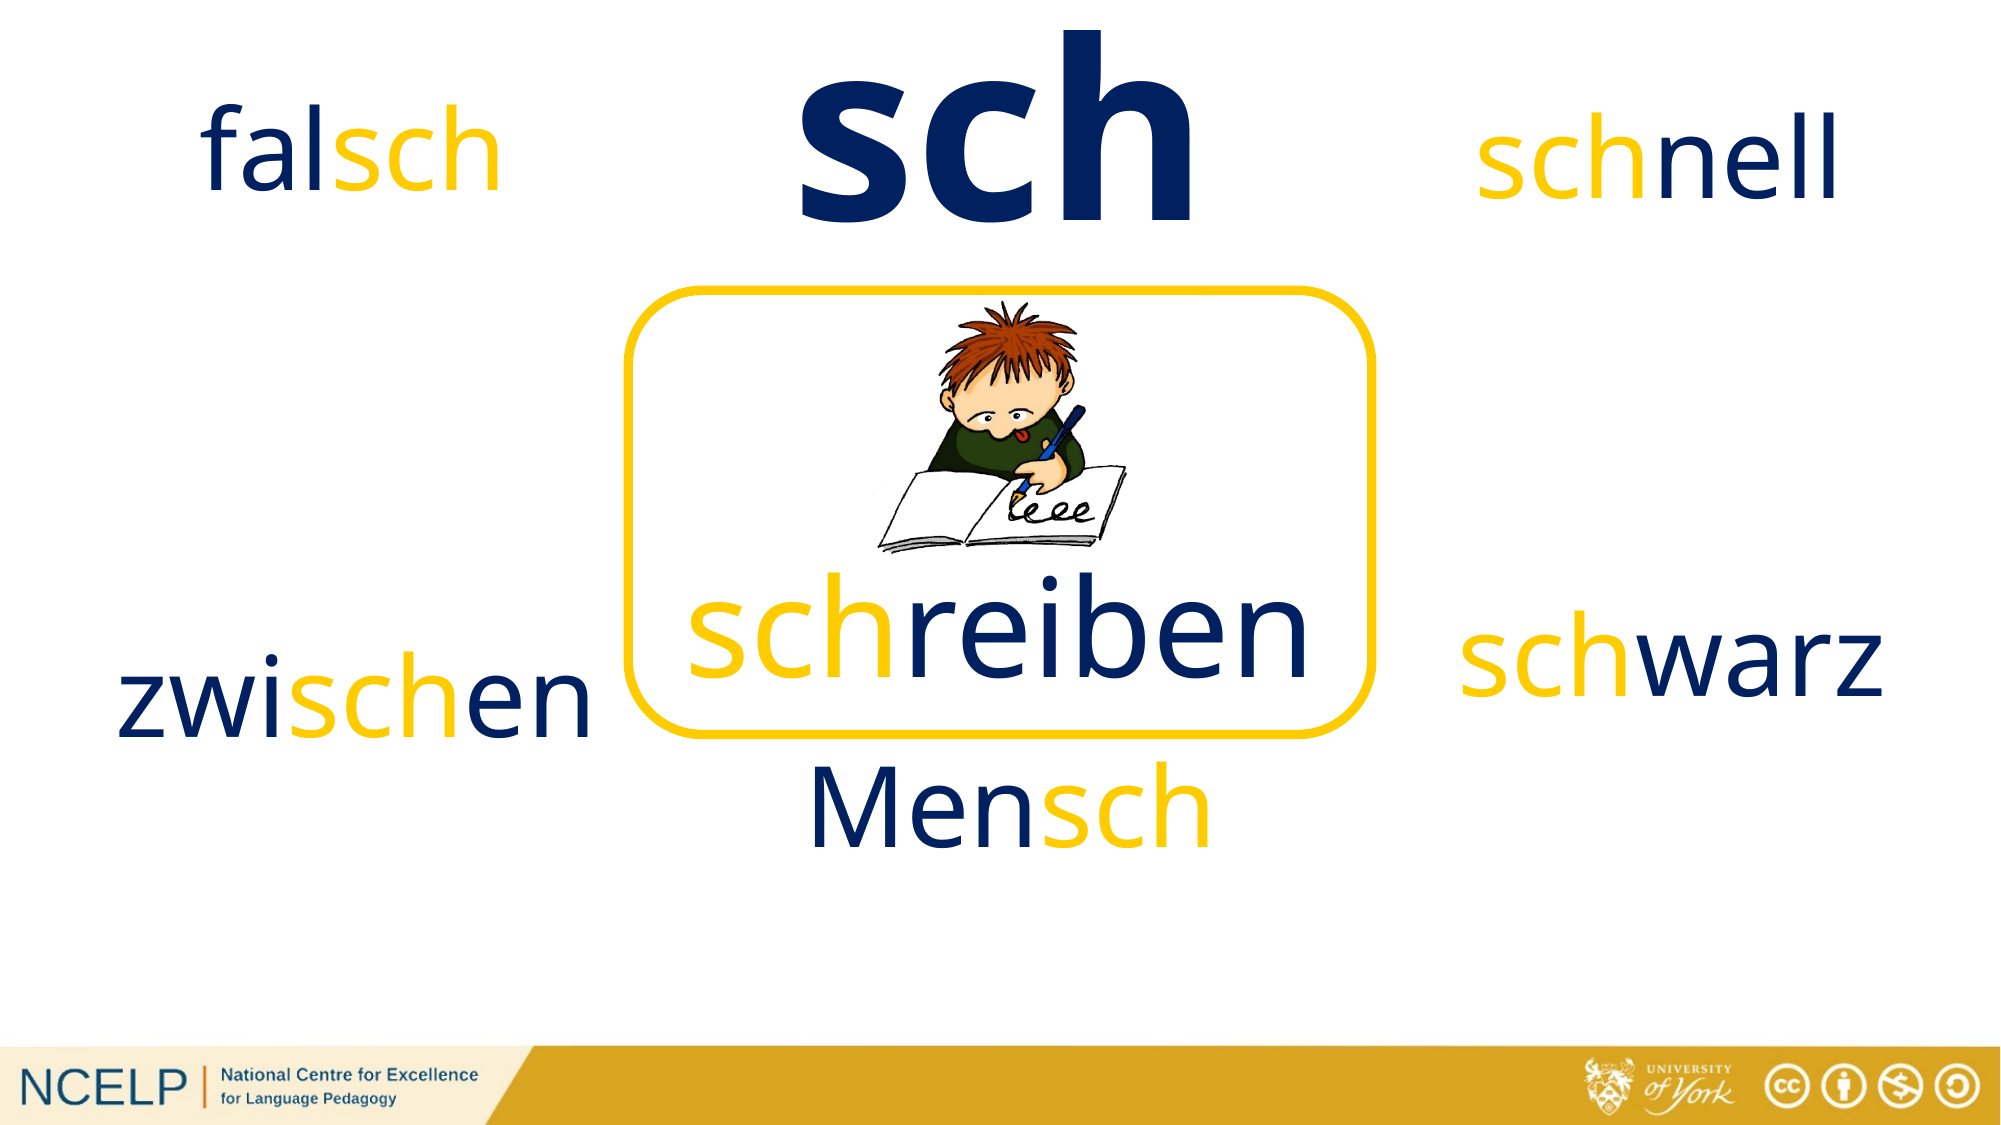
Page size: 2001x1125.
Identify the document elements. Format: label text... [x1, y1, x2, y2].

text_box Mensch [789, 727, 1232, 878]
text_box schreiben [627, 289, 1373, 736]
text_box falsch [184, 70, 523, 221]
text_box sch [764, 0, 1236, 278]
picture [0, 0, 2001, 1125]
text_box schnell [1459, 78, 1859, 229]
text_box zwischen [100, 617, 612, 768]
text_box schwarz [1442, 576, 1901, 726]
